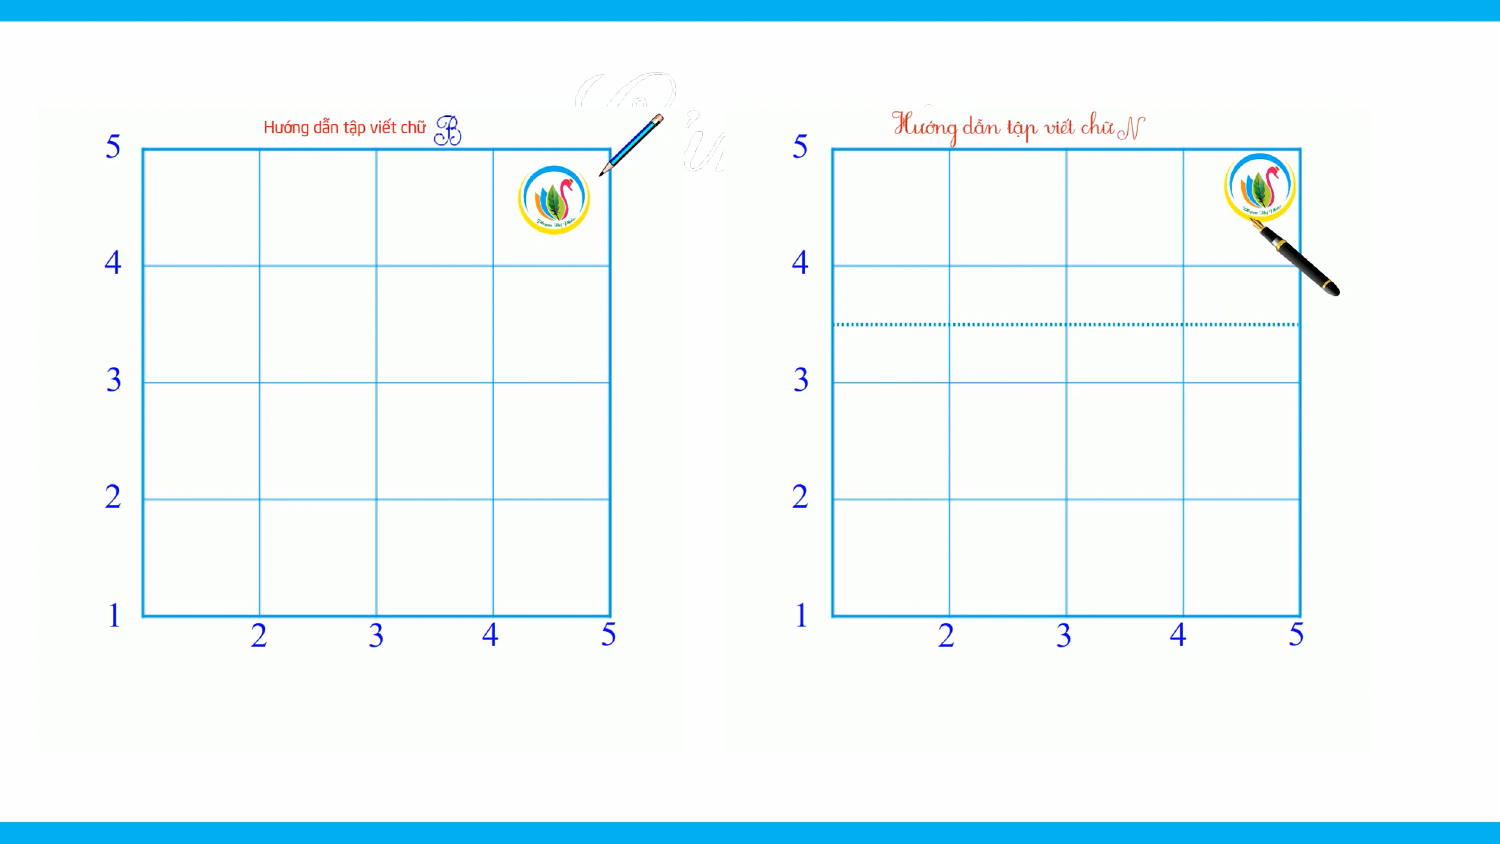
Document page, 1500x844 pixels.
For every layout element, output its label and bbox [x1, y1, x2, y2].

list [724, 106, 1373, 754]
picture [0, 22, 1500, 822]
list [37, 106, 685, 754]
